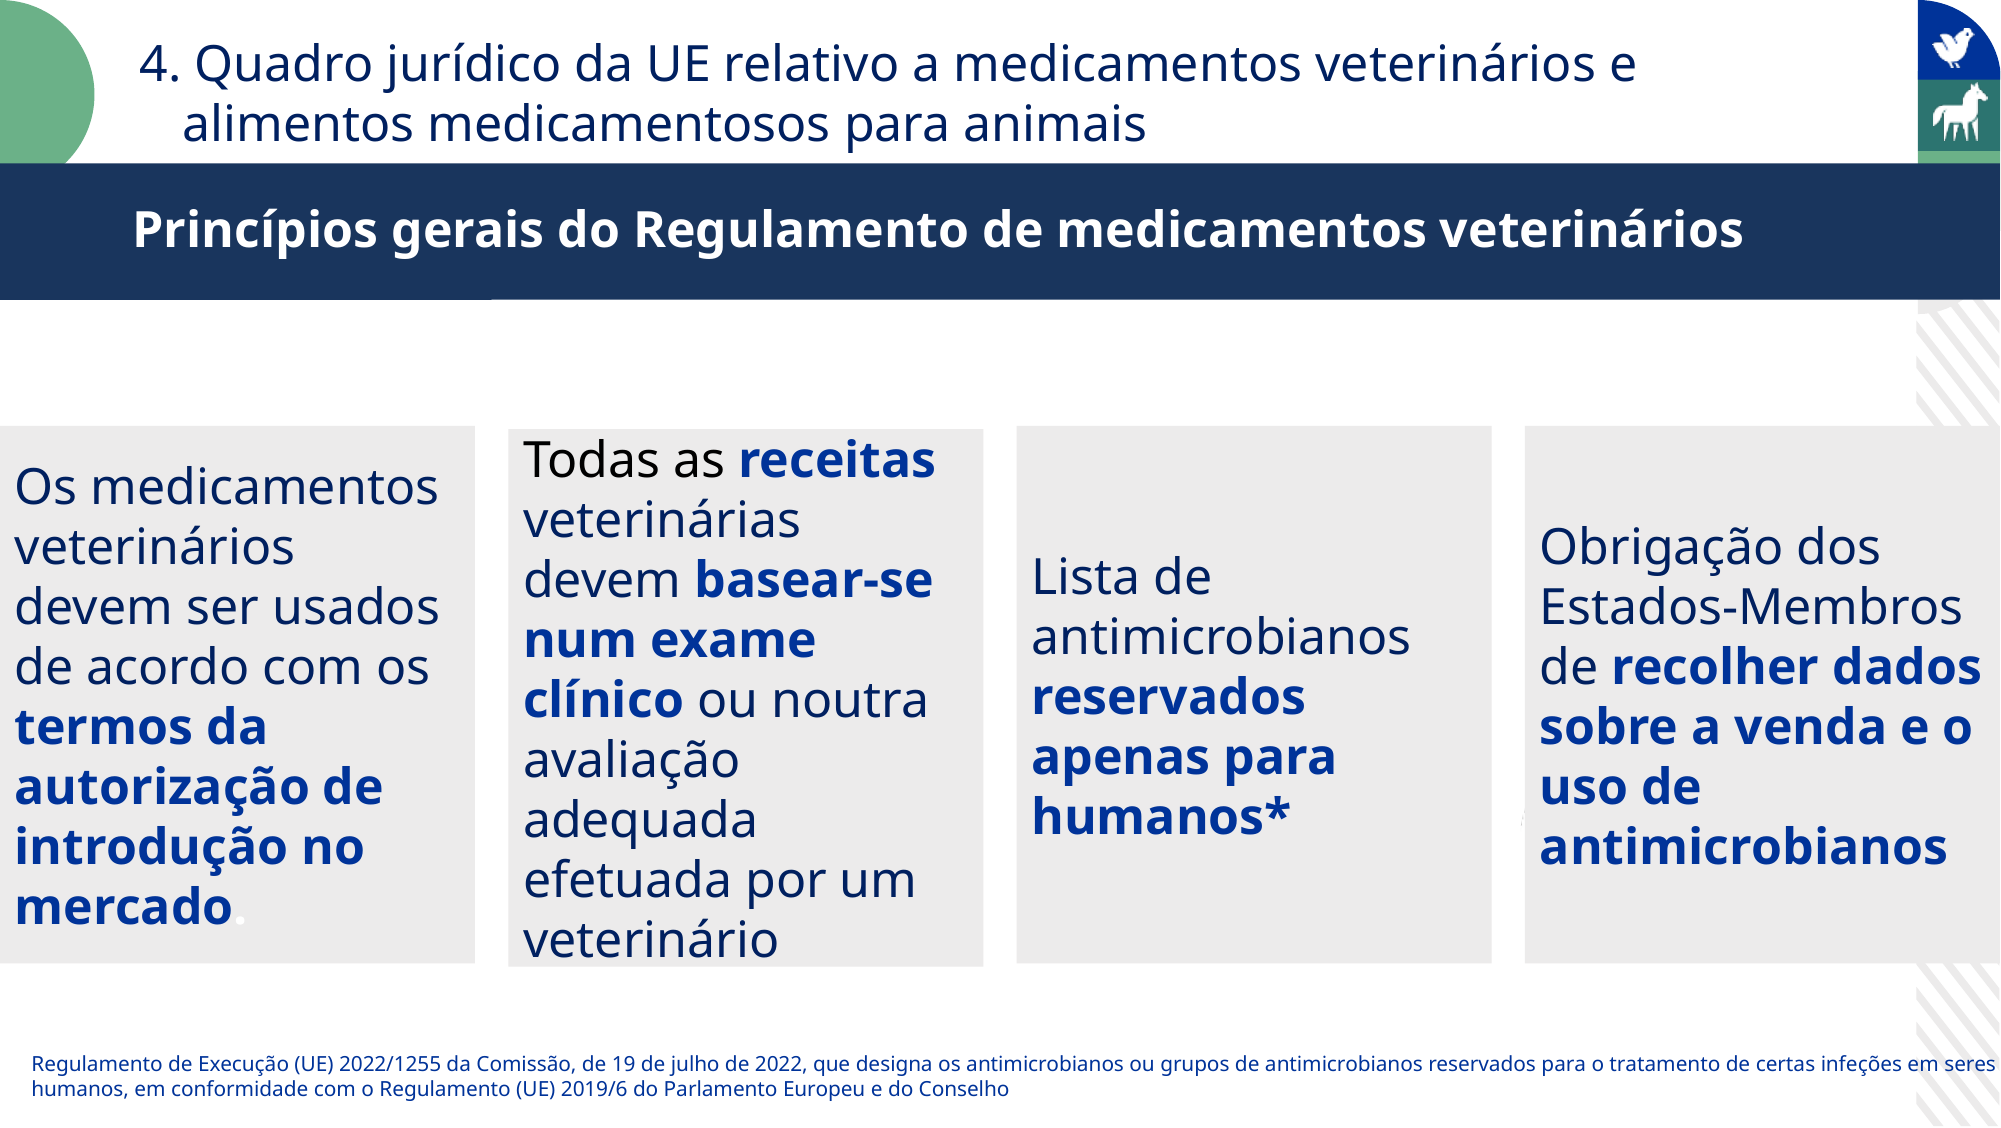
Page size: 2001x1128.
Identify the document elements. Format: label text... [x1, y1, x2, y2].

picture [1933, 82, 1988, 141]
text_box Todas as receitas veterinárias devem basear-se num exame clínico ou noutra avaliação adequada efetuada por um veterinário [506, 427, 985, 969]
picture [1932, 28, 1975, 68]
text_box [0, 161, 2000, 302]
text_box Princípios gerais do Regulamento de medicamentos veterinários [0, 189, 1877, 325]
text_box Regulamento de Execução (UE) 2022/1255 da Comissão, de 19 de julho de 2022, que designa os antimicrobianos ou grupos de antimicrobianos reservados para o tratamento de certas infeções em seres humanos, em conformidade com o Regulamento (UE) 2019/6 do Parlamento Europeu e do Conselho [16, 1043, 2000, 1108]
text_box Os medicamentos veterinários devem ser usados de acordo com os termos da autorização de introdução no mercado. [0, 424, 477, 966]
list 4. Quadro jurídico da UE relativo a medicamentos veterinários e alimentos medicamentosos para animais [125, 24, 1800, 112]
text_box Obrigação dos Estados-Membros de recolher dados sobre a venda e o uso de antimicrobianos [1523, 424, 2000, 966]
text_box Lista de antimicrobianos reservados apenas para humanos* [1015, 424, 1494, 966]
